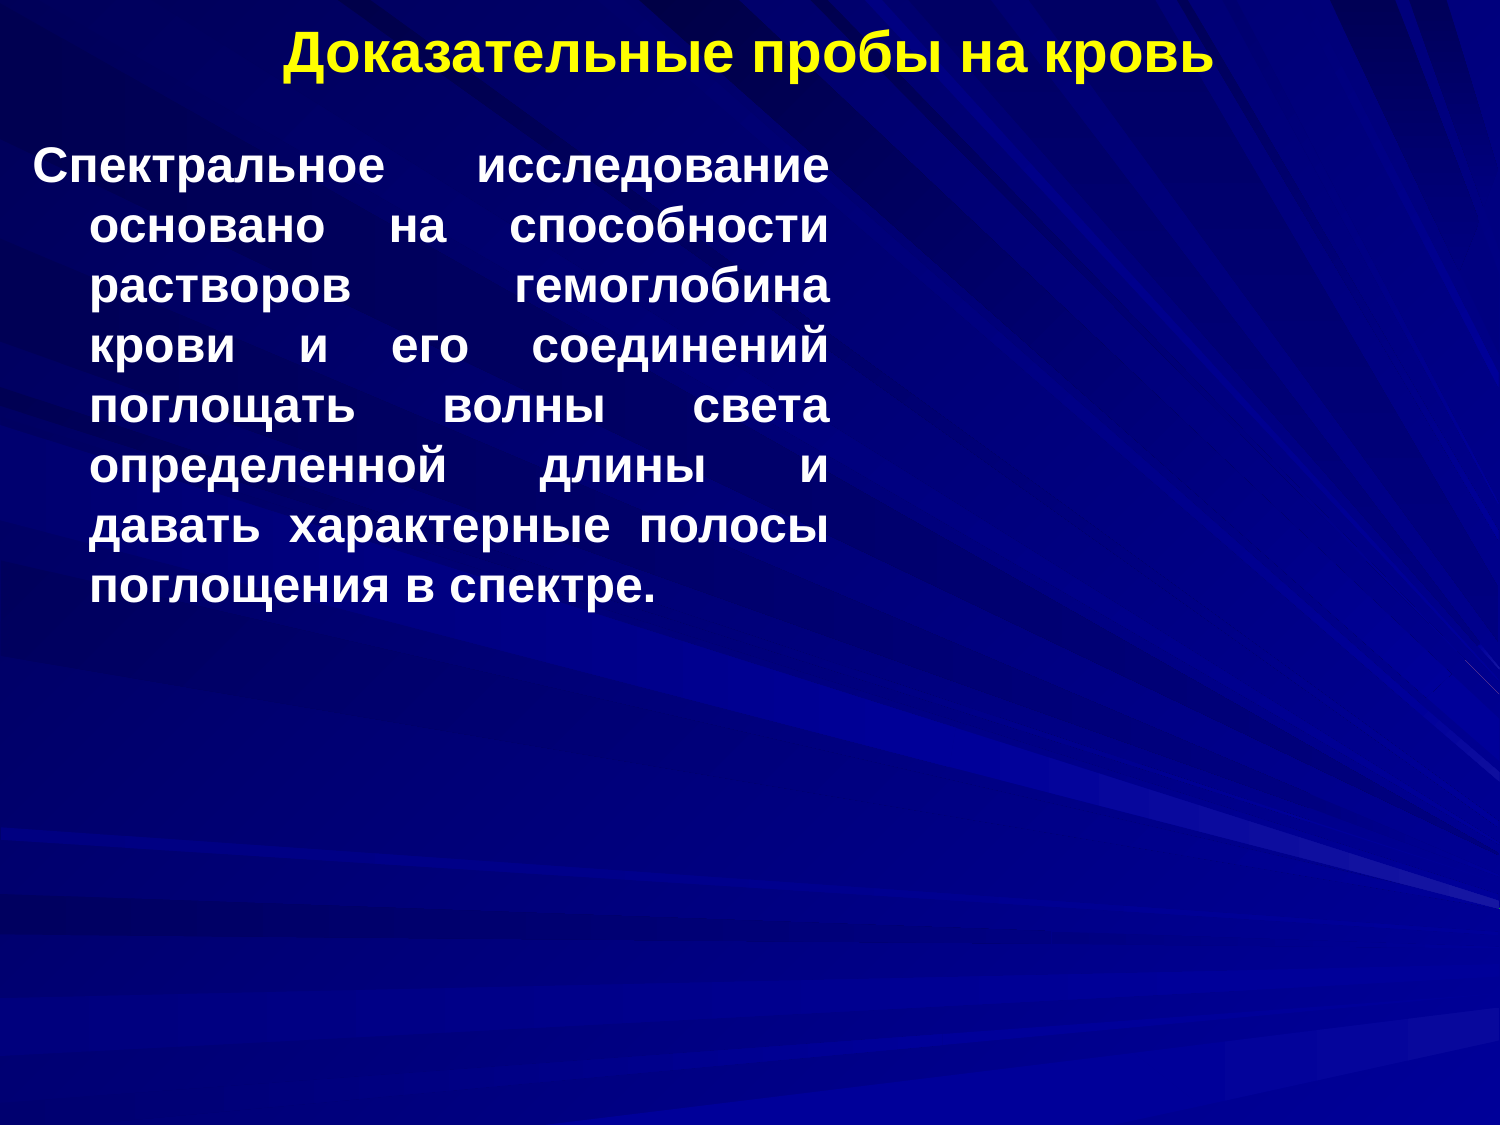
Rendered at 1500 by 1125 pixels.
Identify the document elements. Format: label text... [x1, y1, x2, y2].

text_box Доказательные пробы на кровь [41, 7, 1459, 92]
text_box Спектральное исследование основано на способности растворов гемоглобина крови и его соединений поглощать волны света определенной длины и давать характерные полосы поглощения в спектре. [17, 125, 845, 621]
